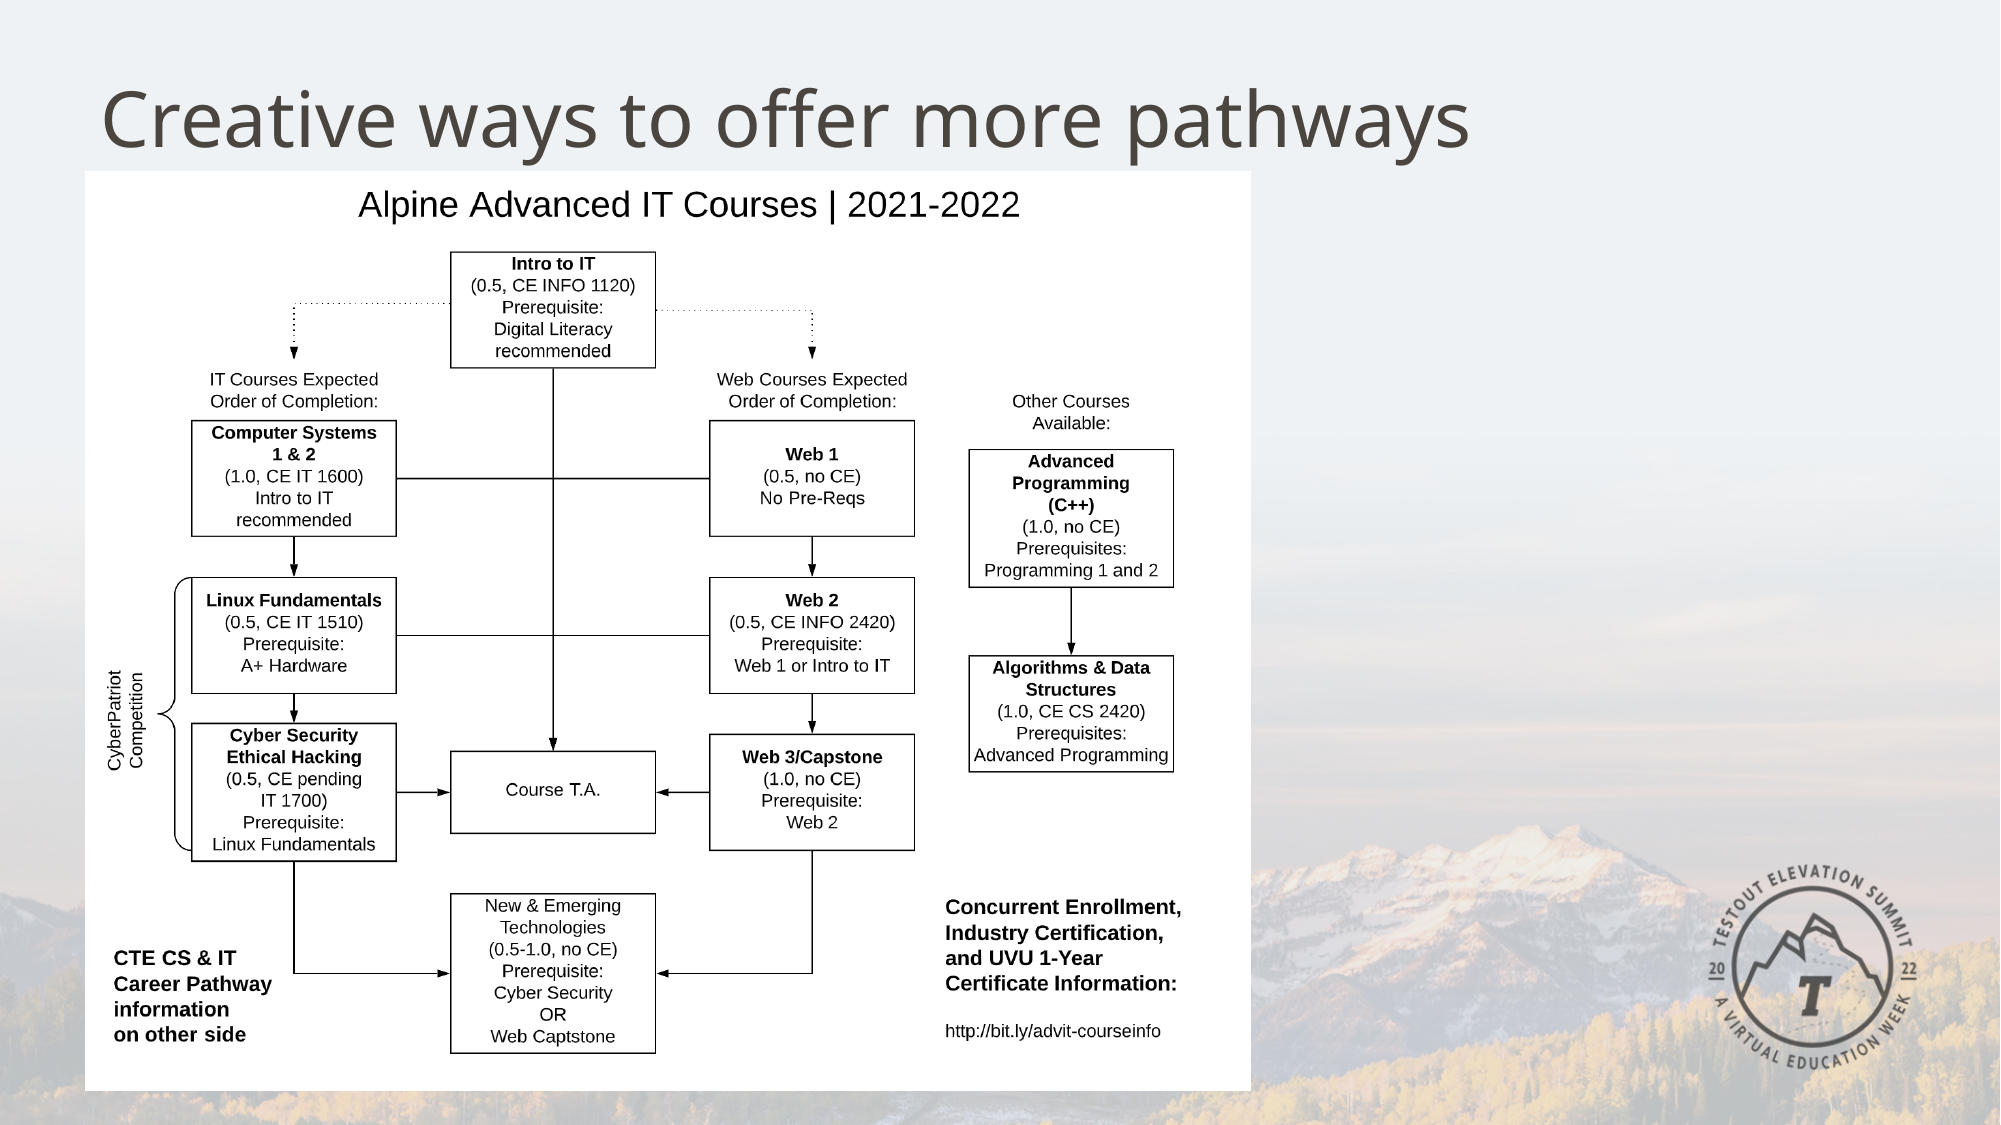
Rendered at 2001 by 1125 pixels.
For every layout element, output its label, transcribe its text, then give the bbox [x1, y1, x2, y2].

list Creative ways to offer more pathways [85, 72, 1507, 225]
picture [0, 0, 2000, 1125]
